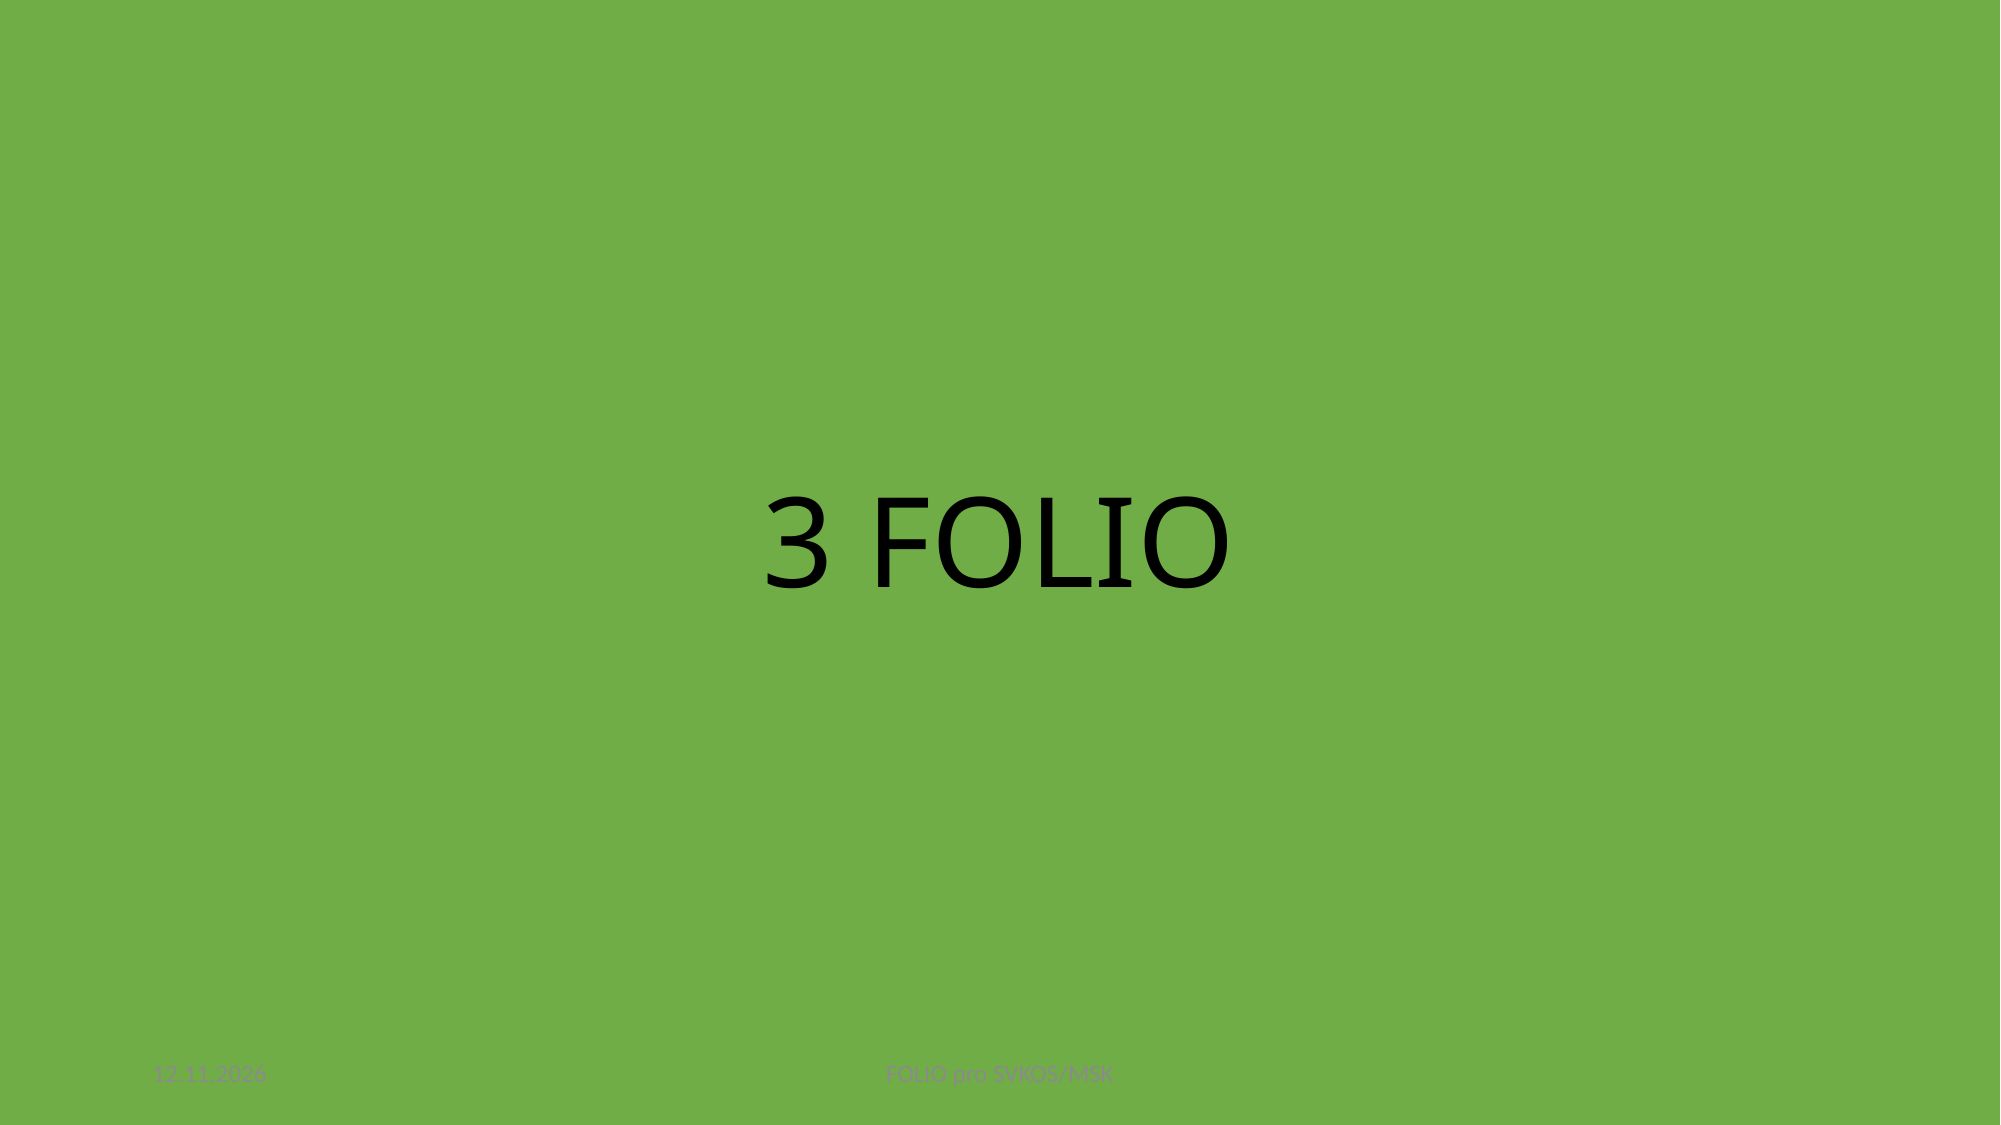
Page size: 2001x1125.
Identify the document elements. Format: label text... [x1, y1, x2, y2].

footer FOLIO pro SVKOS/MSK [662, 1042, 1338, 1103]
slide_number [137, 1042, 588, 1103]
title 3 FOLIO [136, 280, 1862, 622]
